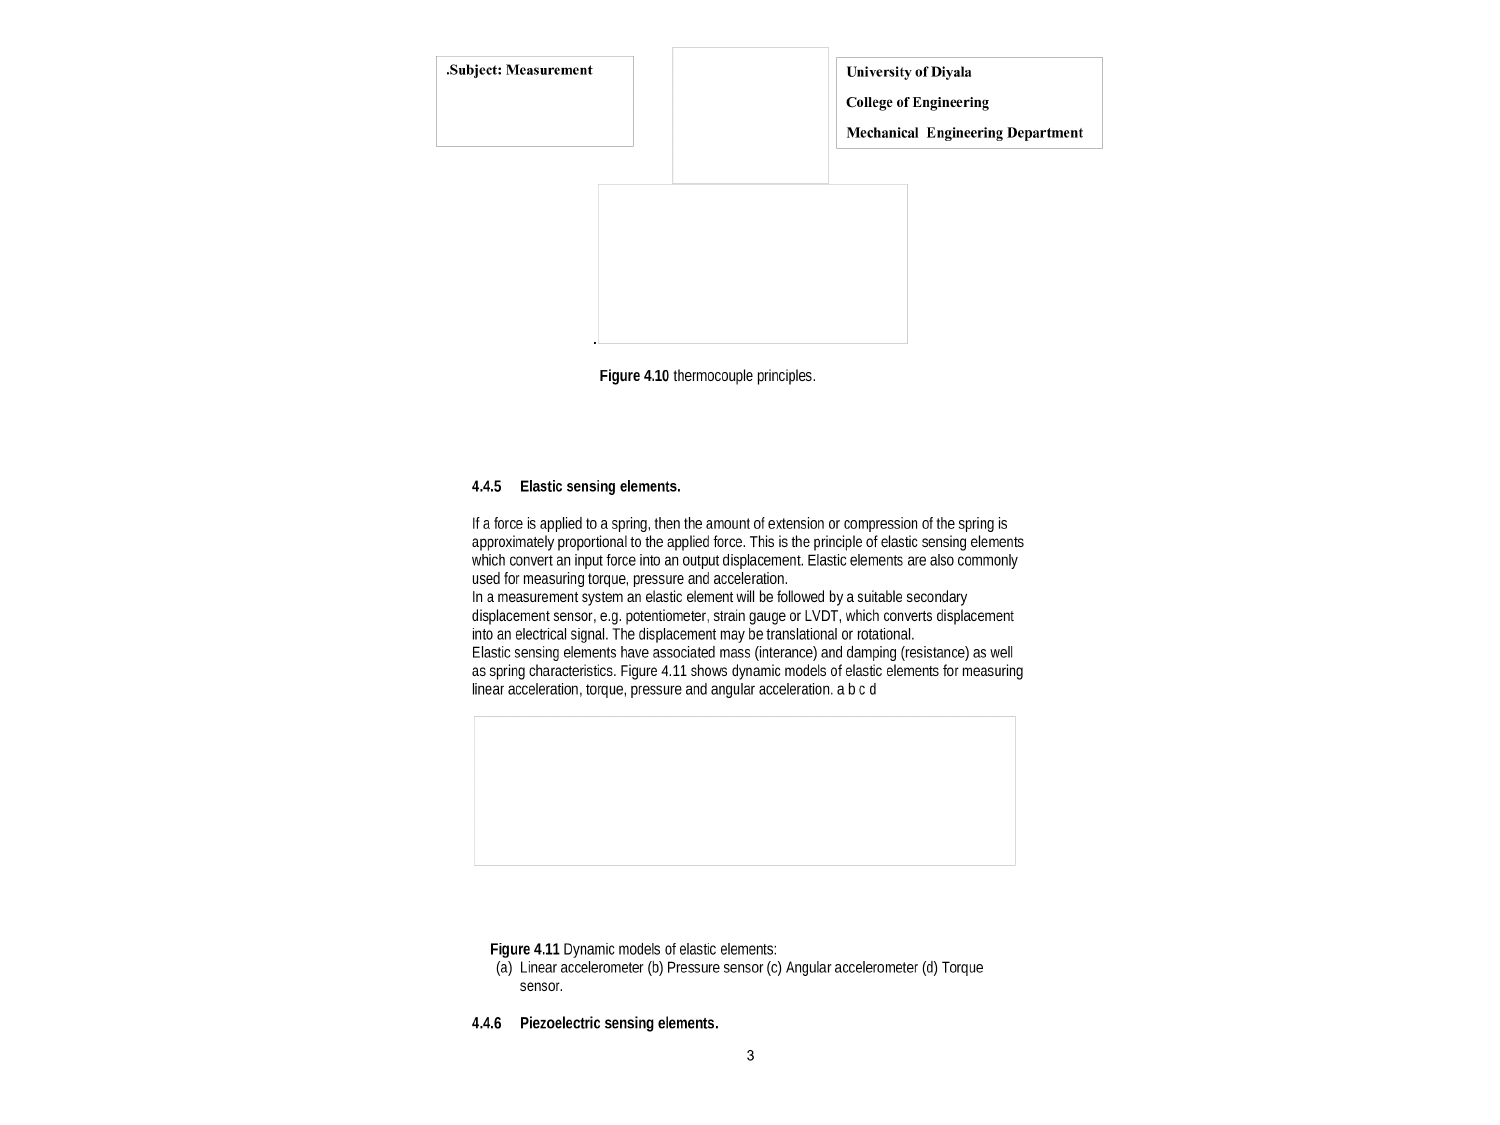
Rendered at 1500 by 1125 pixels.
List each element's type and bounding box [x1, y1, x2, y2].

picture [350, 0, 1150, 1125]
